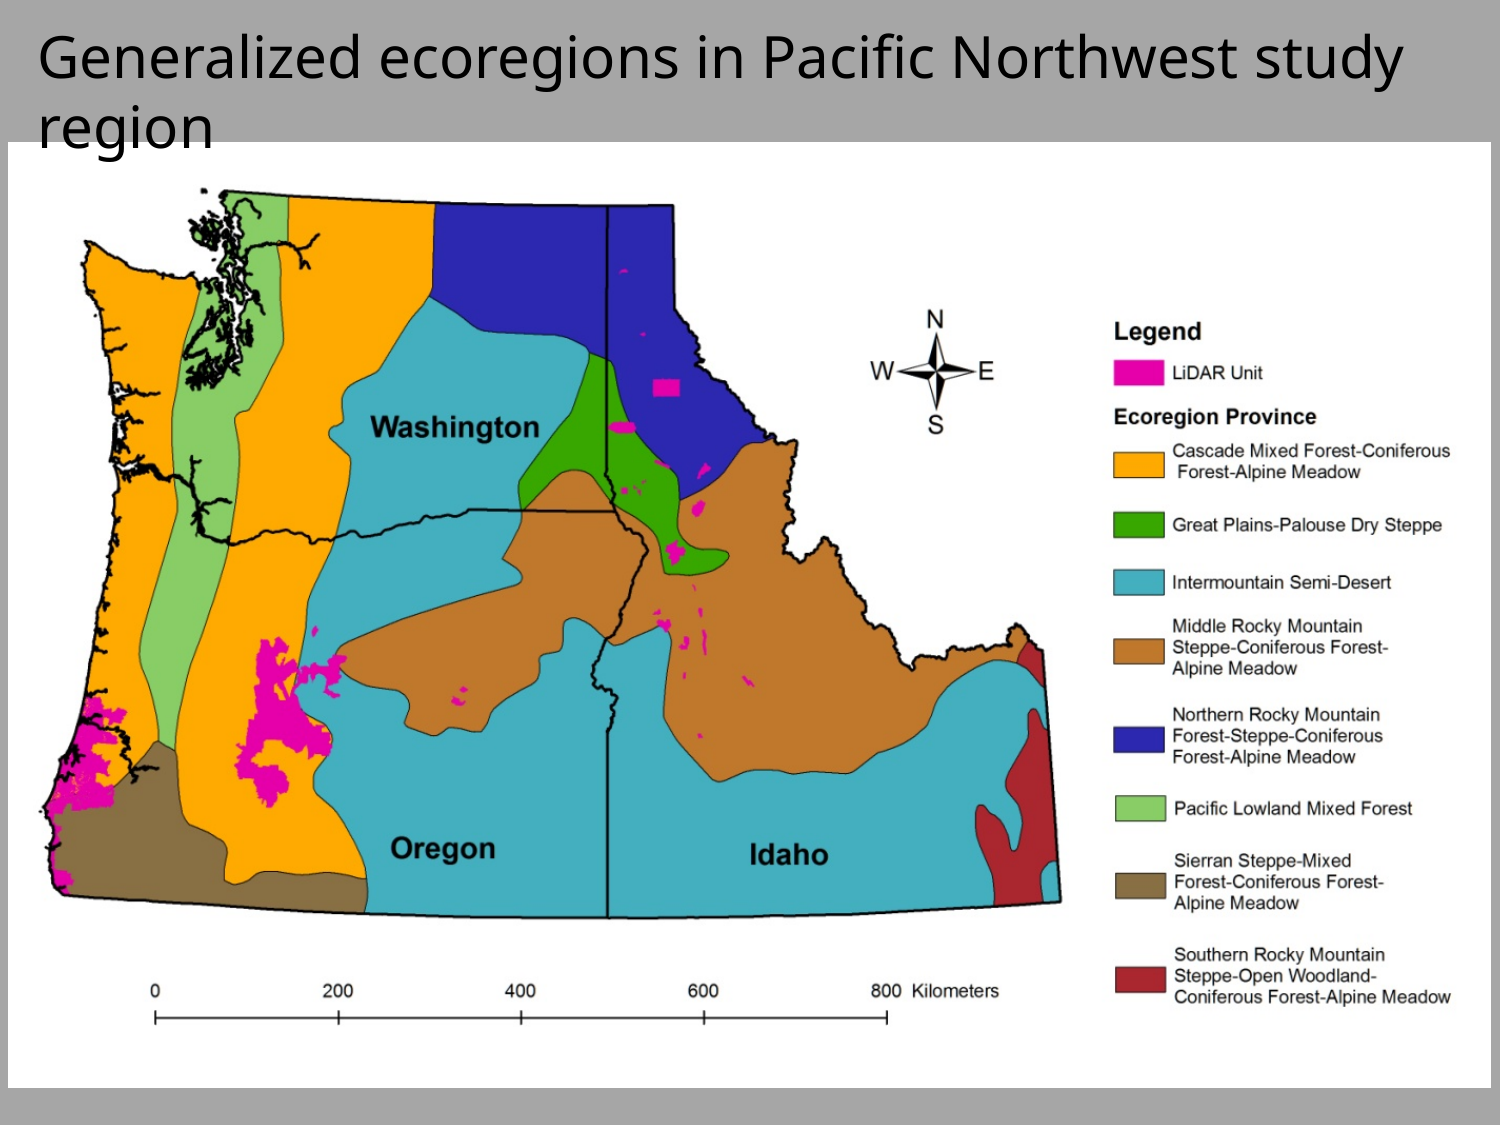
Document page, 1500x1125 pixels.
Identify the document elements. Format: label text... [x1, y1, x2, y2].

text_box Generalized ecoregions in Pacific Northwest study region [37, 37, 1470, 141]
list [8, 142, 1491, 1088]
